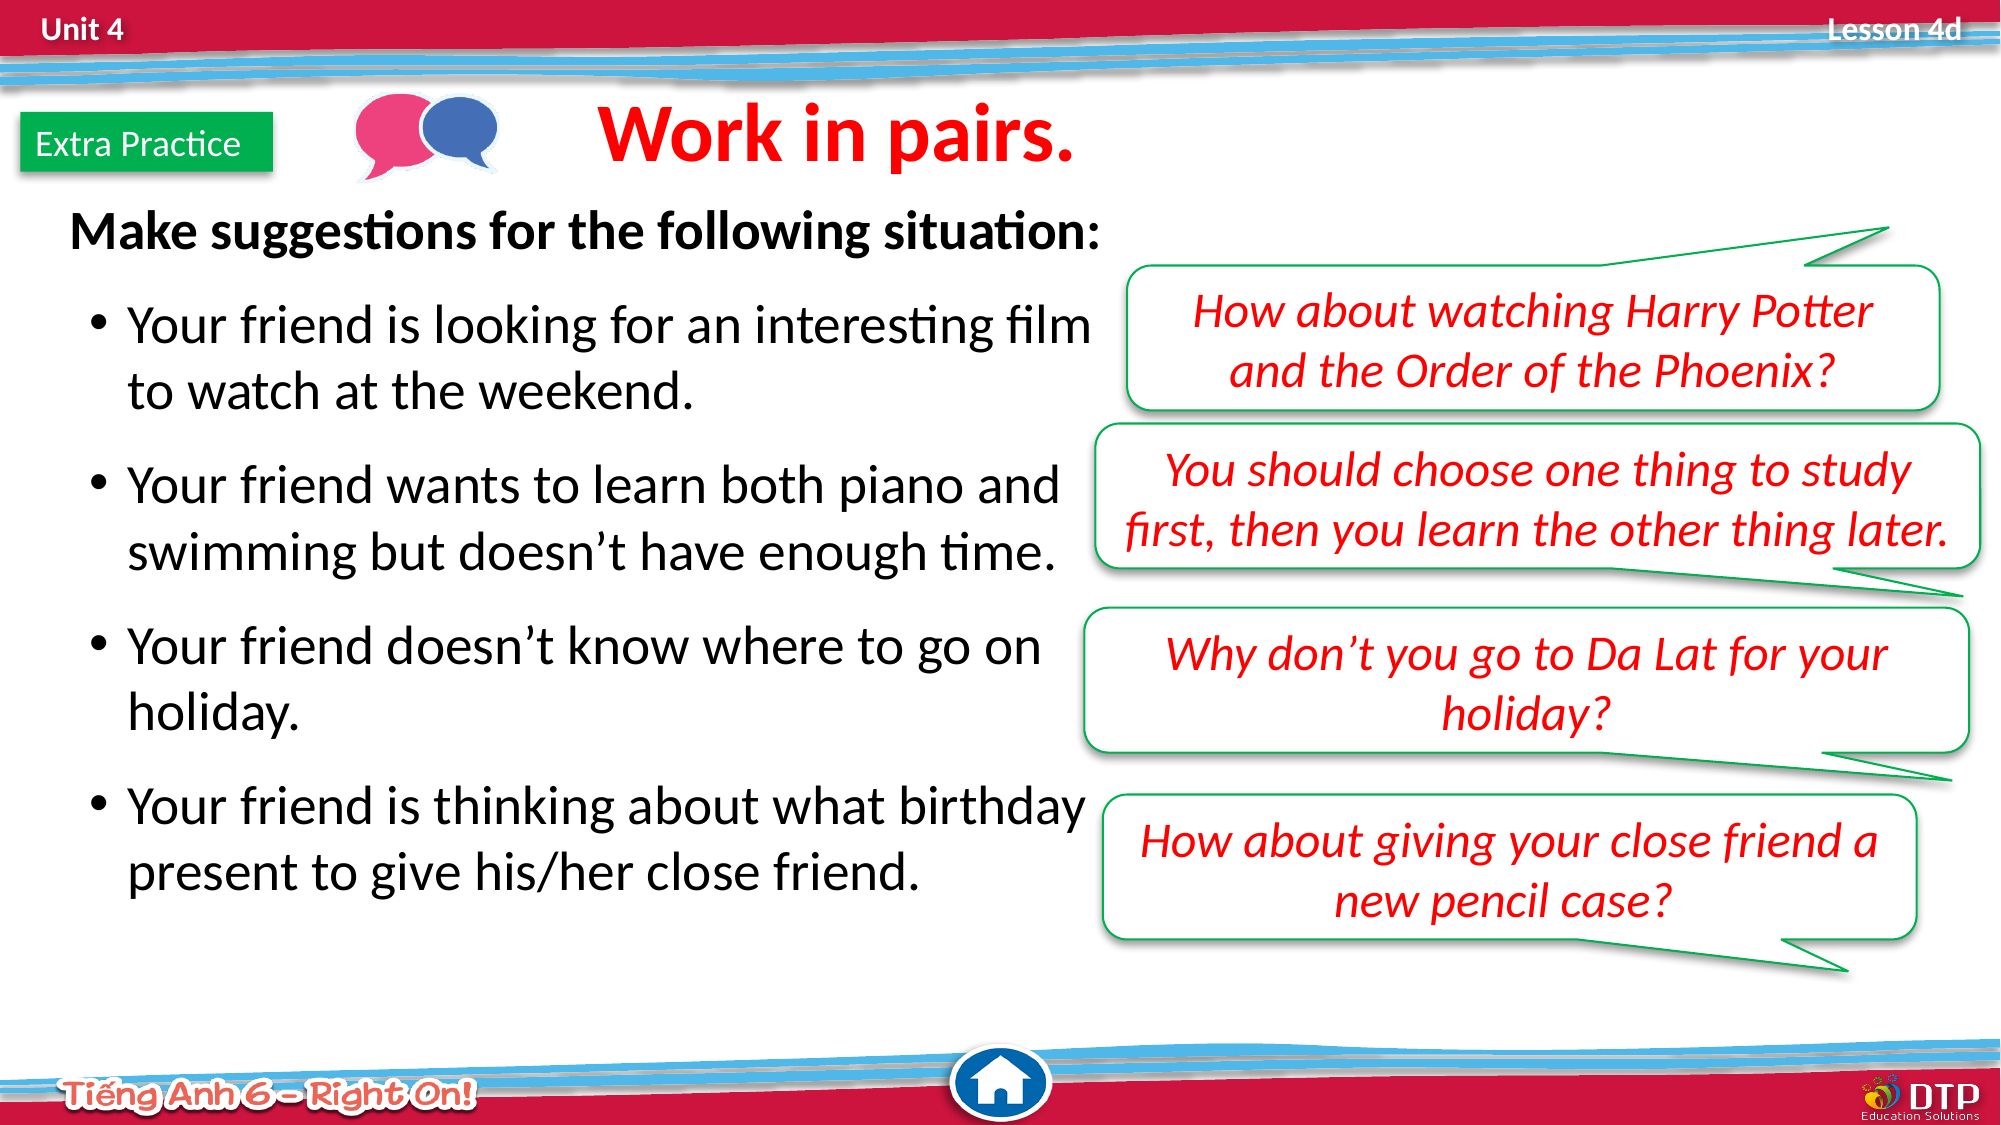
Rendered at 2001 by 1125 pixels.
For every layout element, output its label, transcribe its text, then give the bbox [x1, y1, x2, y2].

text_box Extra Practice [20, 111, 273, 172]
text_box You should choose one thing to study first, then you learn the other thing later. [1094, 422, 1982, 598]
text_box Work in pairs. [582, 70, 1092, 186]
text_box How about giving your close friend a new pencil case? [1101, 793, 1918, 973]
text_box How about watching Harry Potter and the Order of the Phoenix? [1126, 226, 1941, 412]
text_box Make suggestions for the following situation: Your friend is looking for an interesting film to watch at the weekend. Your friend wants to learn both piano and swimming but doesn’t have enough time. Your friend doesn’t know where to go on holiday. Your friend is thinking about what birthday present to give his/her close friend. [54, 186, 1147, 1016]
text_box Why don’t you go to Da Lat for your holiday? [1083, 606, 1971, 782]
picture [0, 0, 2000, 1125]
